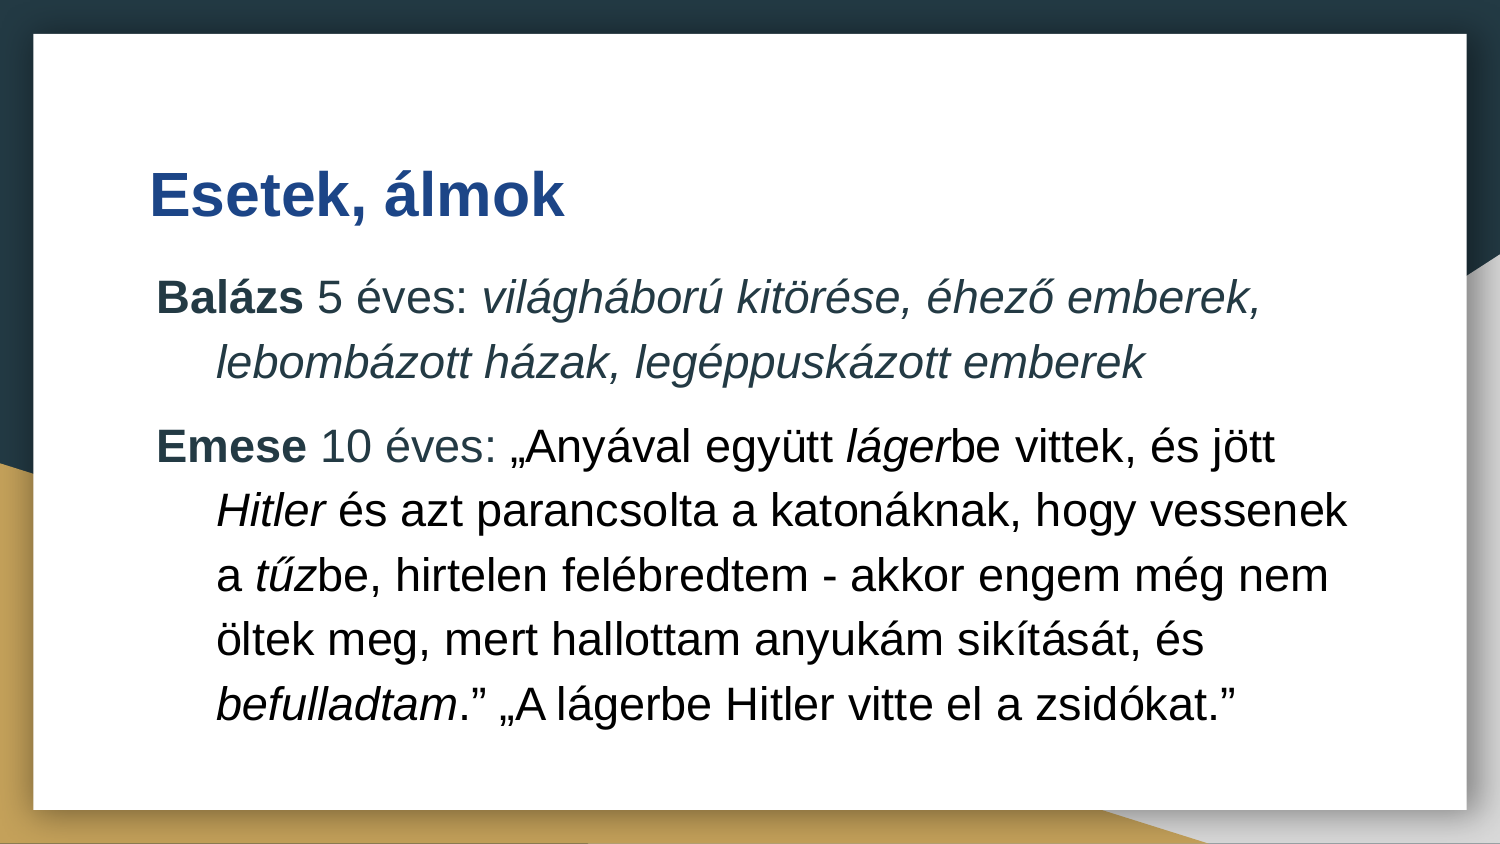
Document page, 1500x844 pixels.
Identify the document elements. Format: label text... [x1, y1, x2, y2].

title Esetek, álmok [134, 138, 1366, 243]
list Balázs 5 éves: világháború kitörése, éhező emberek, lebombázott házak, legéppuskázott emberek Emese 10 éves: „Anyával együtt lágerbe vittek, és jött Hitler és azt parancsolta a katonáknak, hogy vessenek a tűzbe, hirtelen felébredtem - akkor engem még nem öltek meg, mert hallottam anyukám sikítását, és befulladtam.” „A lágerbe Hitler vitte el a zsidókat.” [126, 243, 1366, 766]
